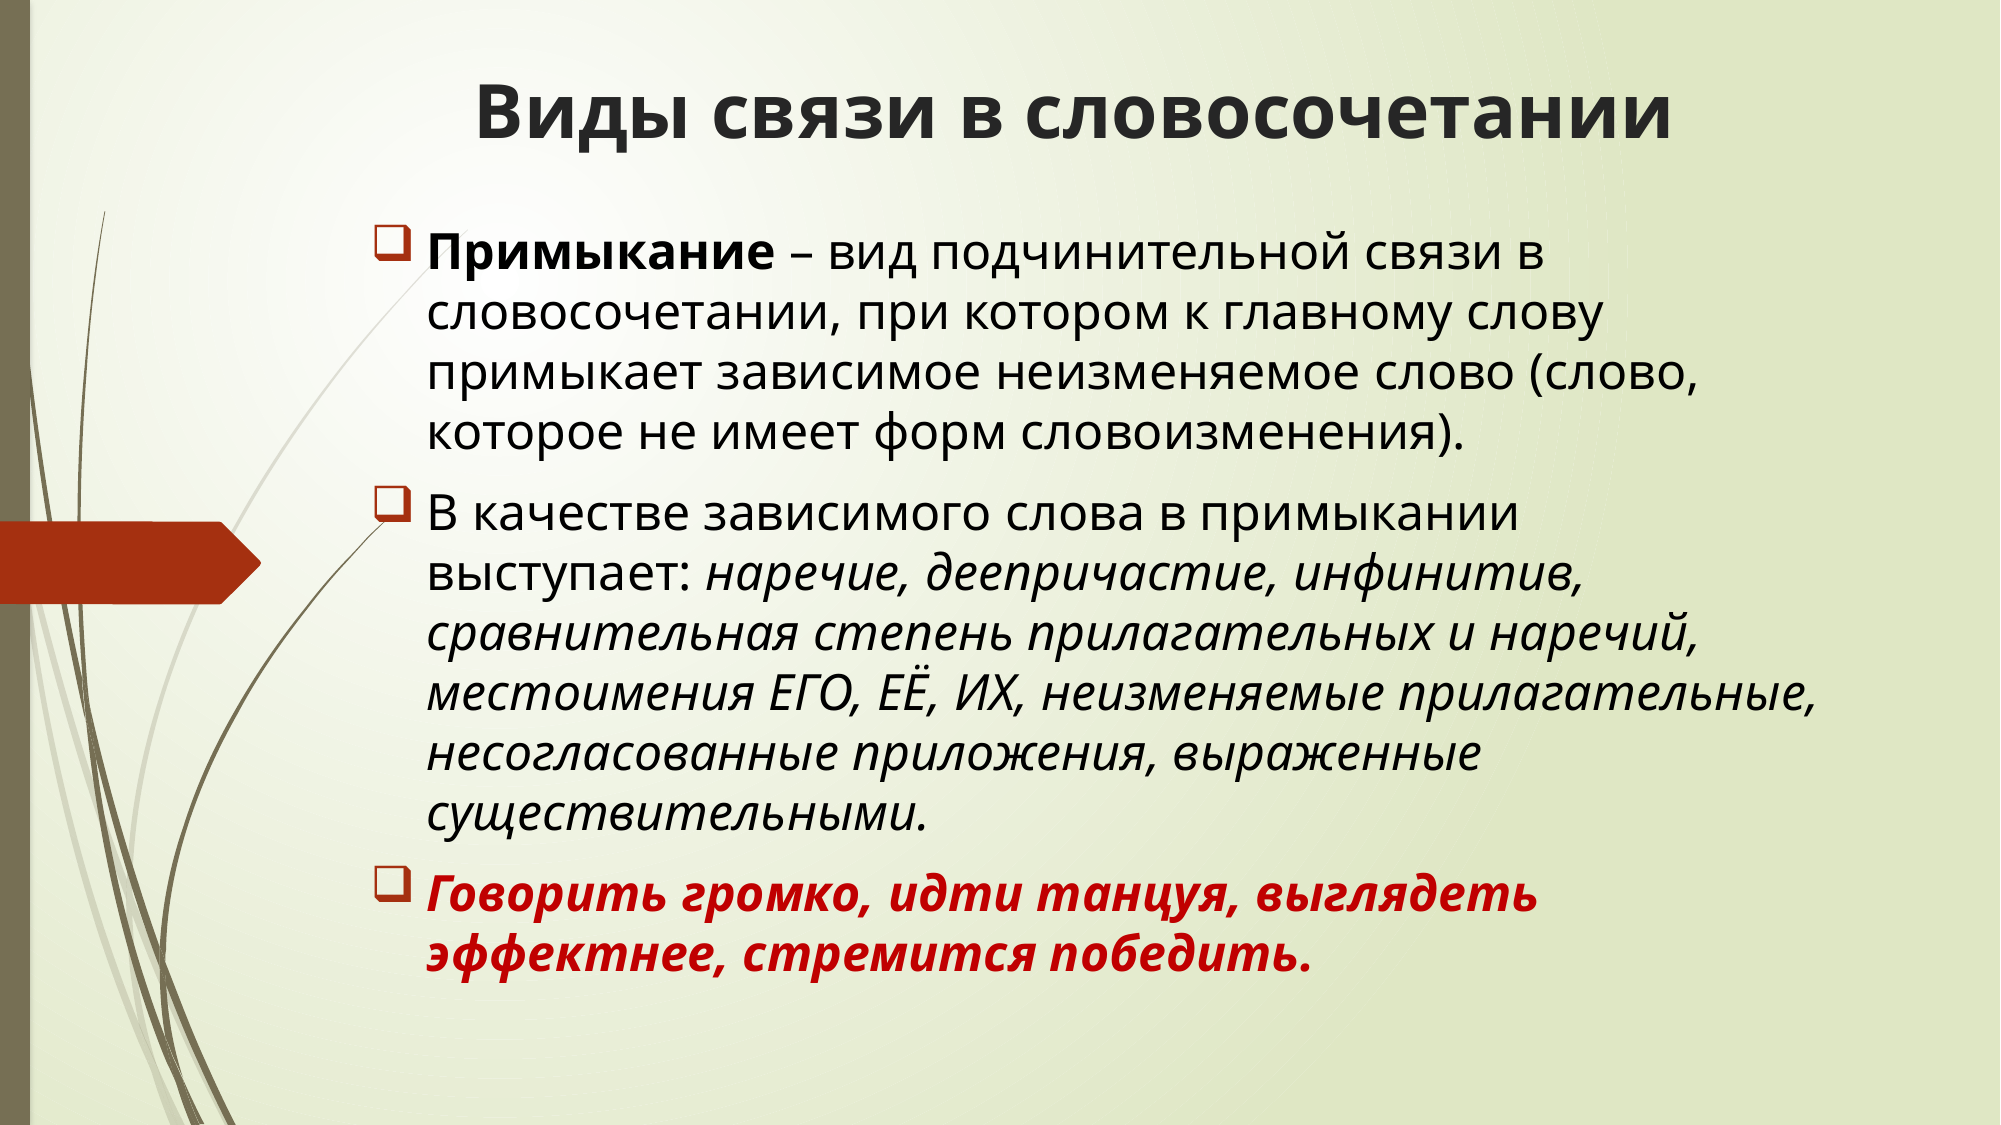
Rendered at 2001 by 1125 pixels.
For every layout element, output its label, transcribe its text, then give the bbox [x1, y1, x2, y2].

title Виды связи в словосочетании [261, 32, 1888, 162]
list Примыкание – вид подчинительной связи в словосочетании, при котором к главному слову примыкает зависимое неизменяемое слово (слово, которое не имеет форм словоизменения). В качестве зависимого слова в примыкании выступает: наречие, деепричастие, инфинитив, сравнительная степень прилагательных и наречий, местоимения ЕГО, ЕЁ, ИХ, неизменяемые прилагательные, несогласованные приложения, выраженные существительными. Говорить громко, идти танцуя, выглядеть эффектнее, стремится победить. [355, 211, 1848, 1074]
